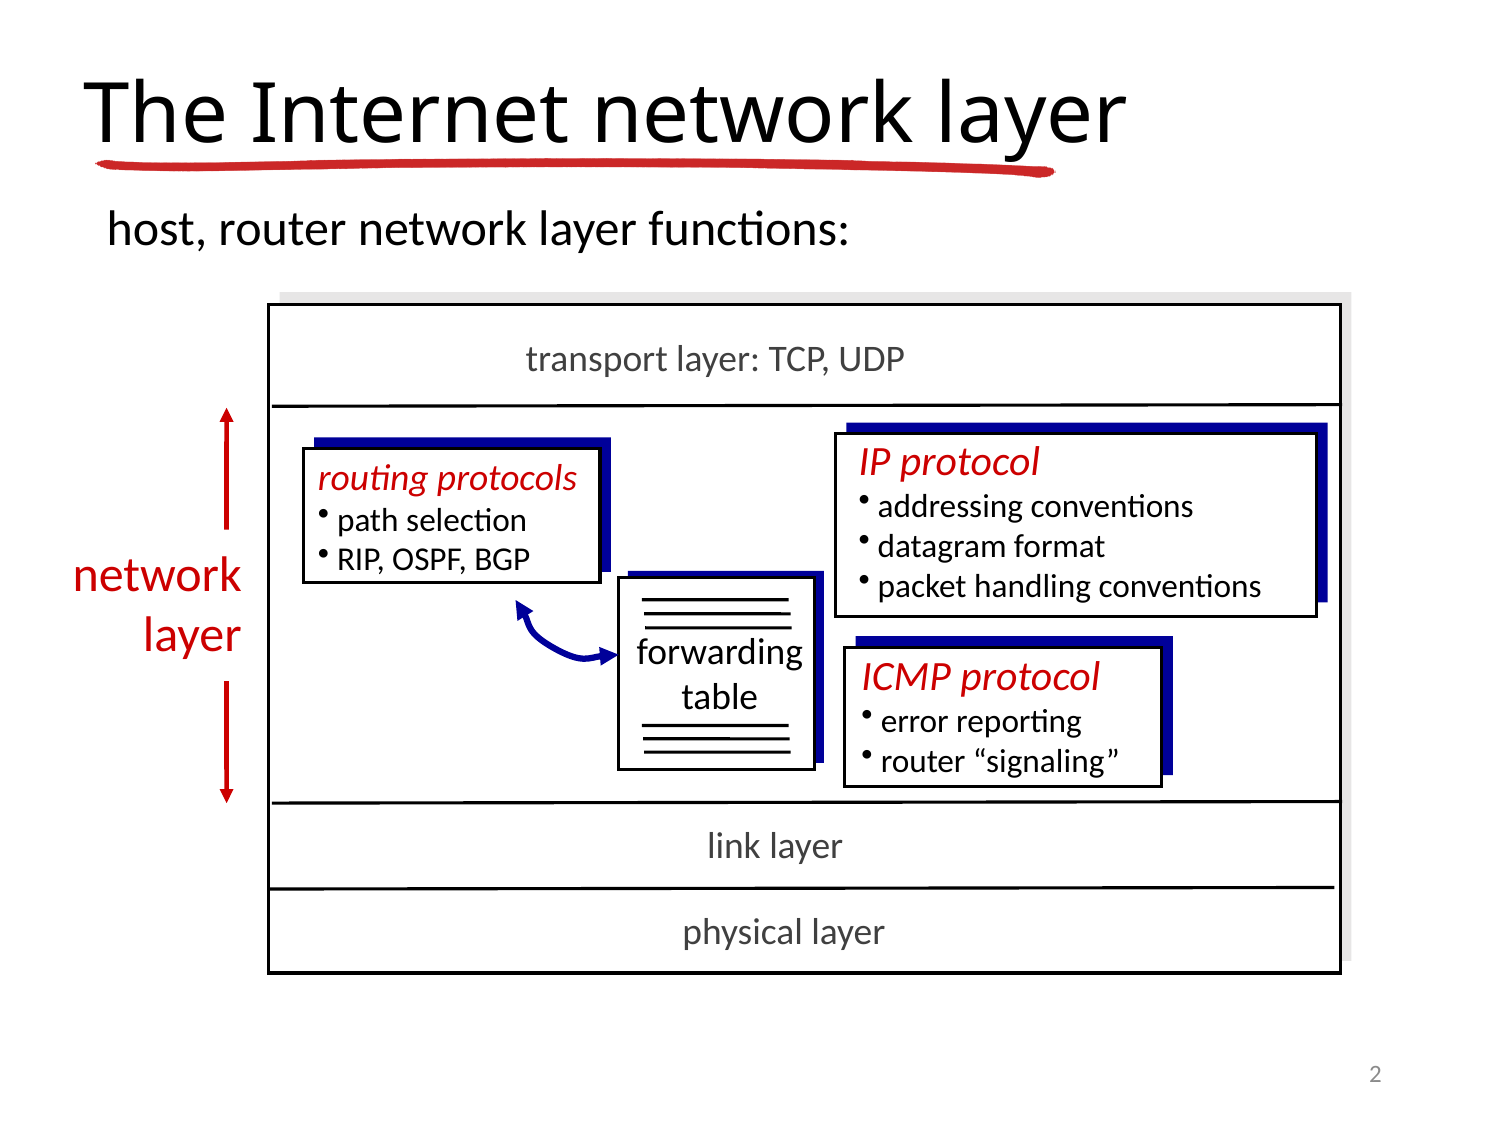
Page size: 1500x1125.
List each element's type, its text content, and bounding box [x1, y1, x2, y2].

text_box [593, 448, 600, 583]
text_box ICMP protocol error reporting router “signaling” [846, 641, 1159, 787]
list host, router network layer functions: [91, 195, 1328, 267]
text_box [268, 304, 1341, 974]
text_box [314, 437, 611, 572]
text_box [835, 422, 1328, 617]
picture [91, 153, 1067, 183]
text_box physical layer [667, 899, 901, 960]
text_box [220, 681, 233, 804]
text_box [855, 636, 1173, 776]
text_box [515, 600, 617, 662]
title The Internet network layer [68, 21, 1344, 210]
text_box transport layer: TCP, UDP [510, 326, 920, 386]
text_box network layer [57, 534, 257, 670]
text_box [220, 407, 233, 530]
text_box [617, 570, 824, 770]
slide_number 2 [1059, 1042, 1397, 1103]
text_box [279, 292, 1352, 961]
text_box link layer [692, 813, 859, 874]
text_box routing protocols path selection RIP, OSPF, BGP [303, 445, 593, 585]
